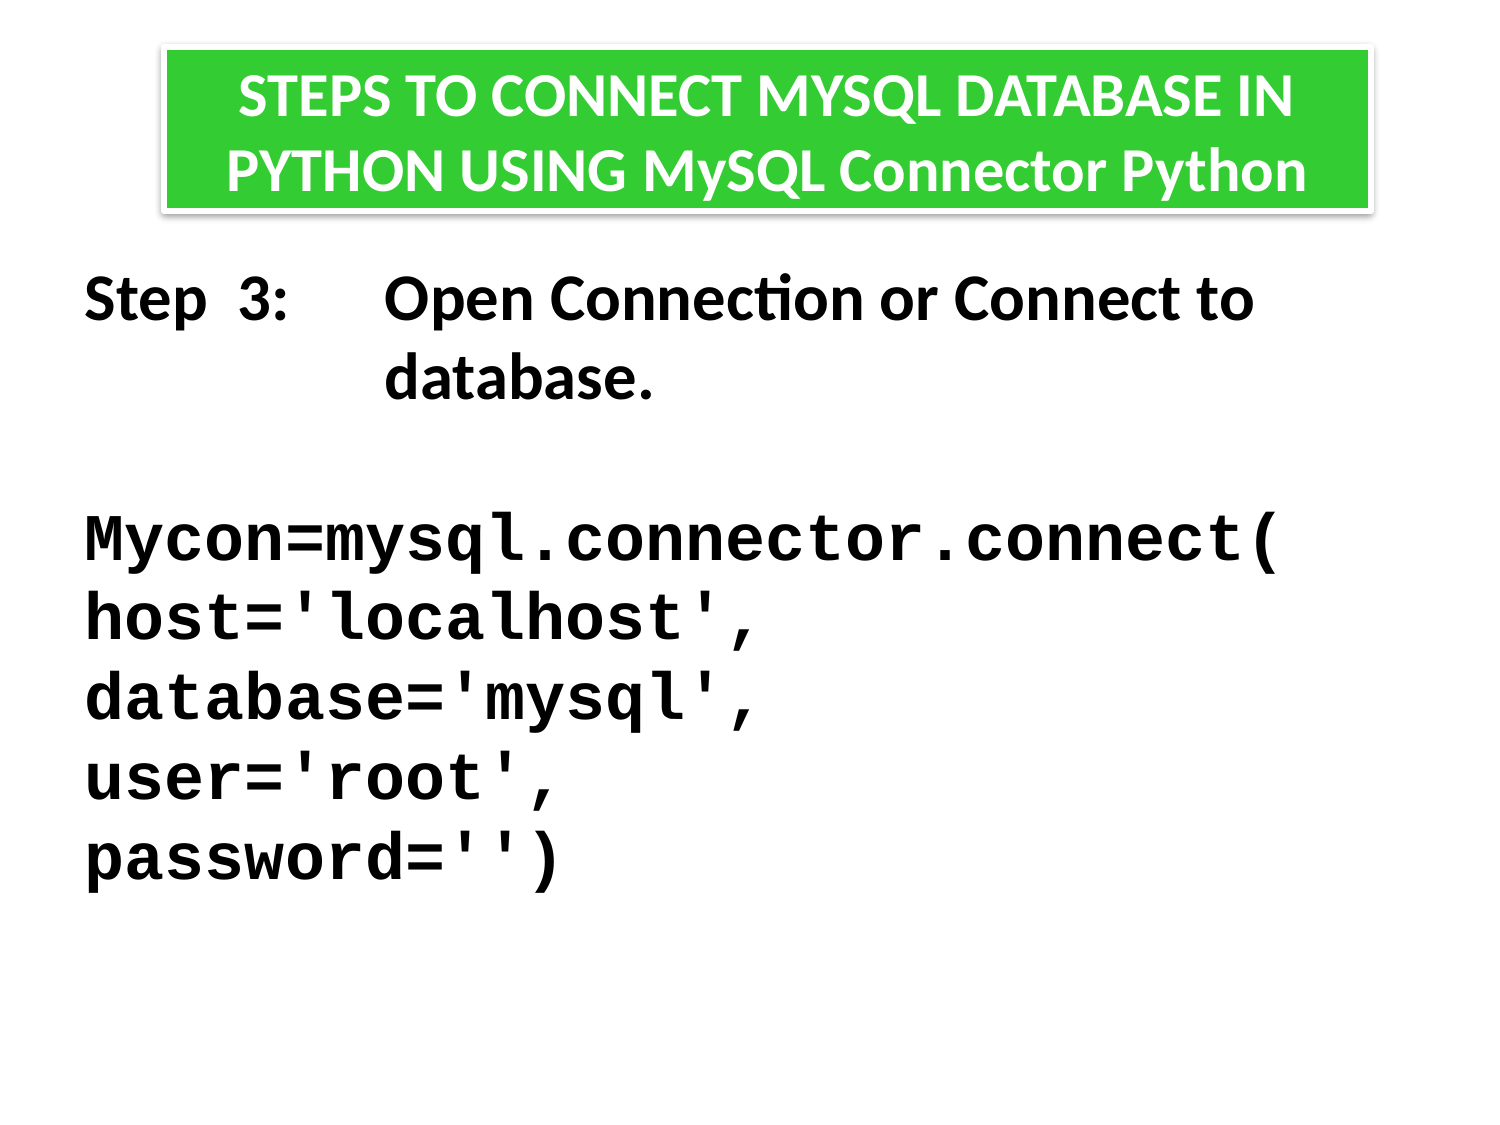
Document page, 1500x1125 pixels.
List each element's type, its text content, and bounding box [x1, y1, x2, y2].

text_box Step 3: Open Connection or Connect to database. Mycon=mysql.connector.connect( host='localhost', database='mysql', user='root', password='') [70, 246, 1442, 901]
text_box STEPS TO CONNECT MYSQL DATABASE IN PYTHON USING MySQL Connector Python [161, 44, 1374, 214]
